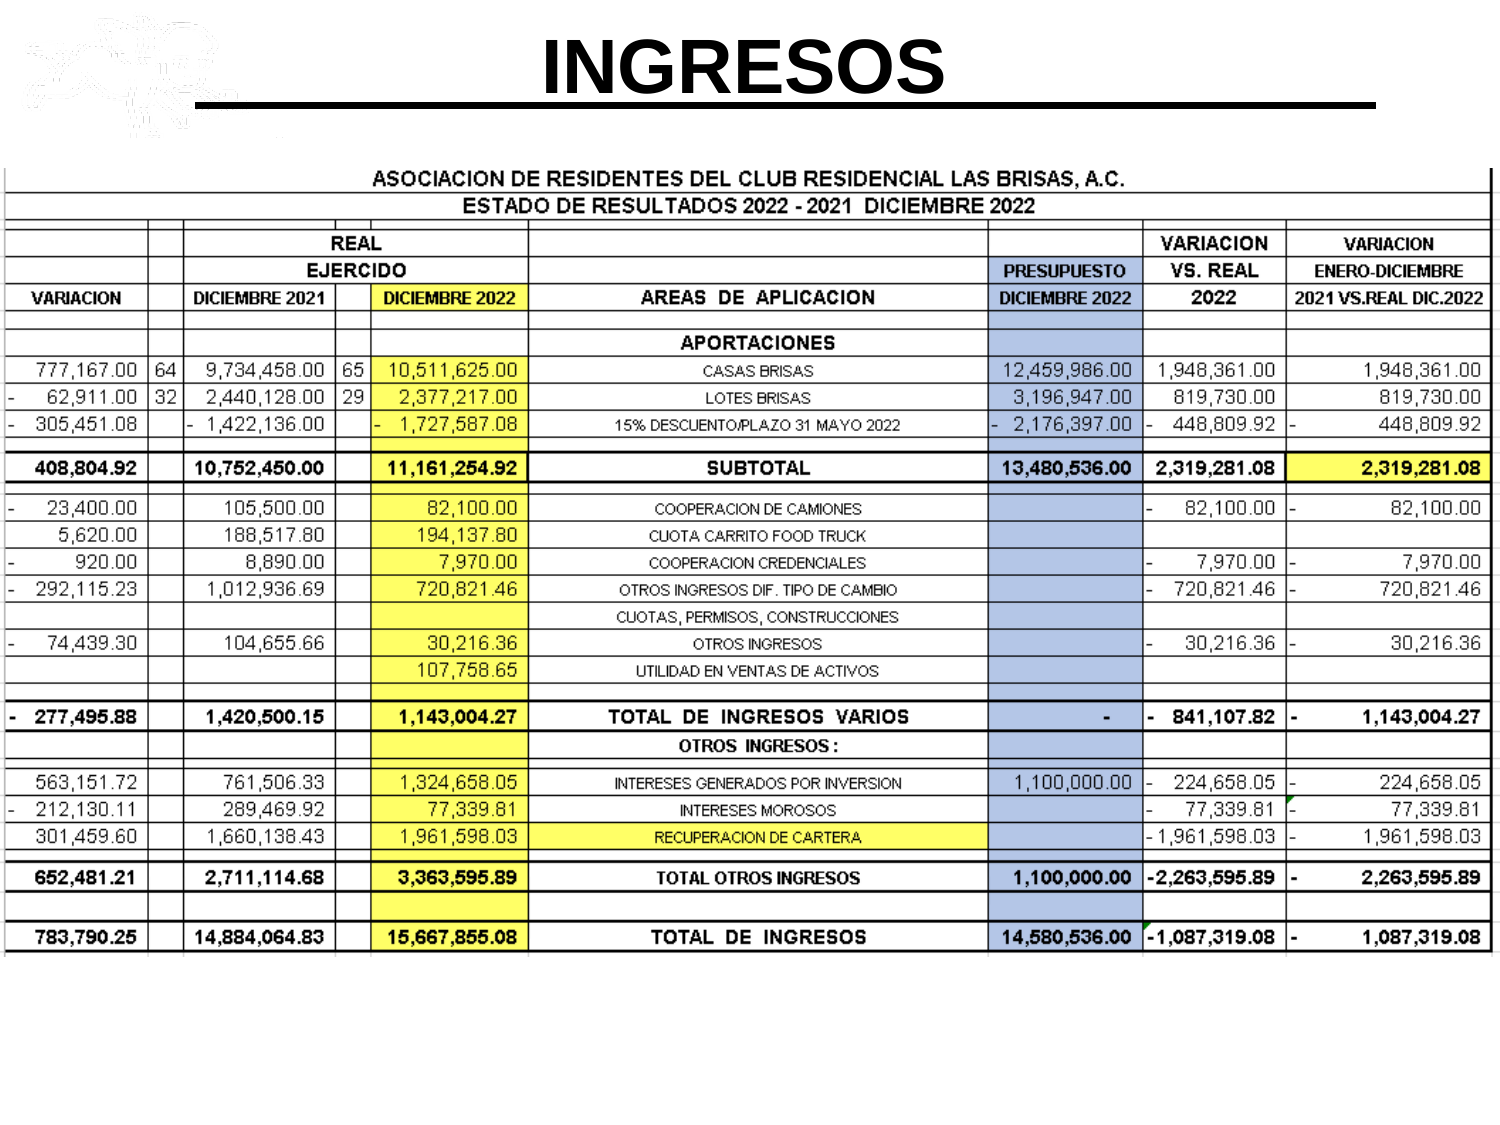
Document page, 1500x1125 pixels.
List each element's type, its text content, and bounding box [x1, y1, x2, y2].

picture [0, 168, 1500, 957]
picture [0, 12, 284, 138]
text_box INGRESOS [0, 0, 1495, 150]
